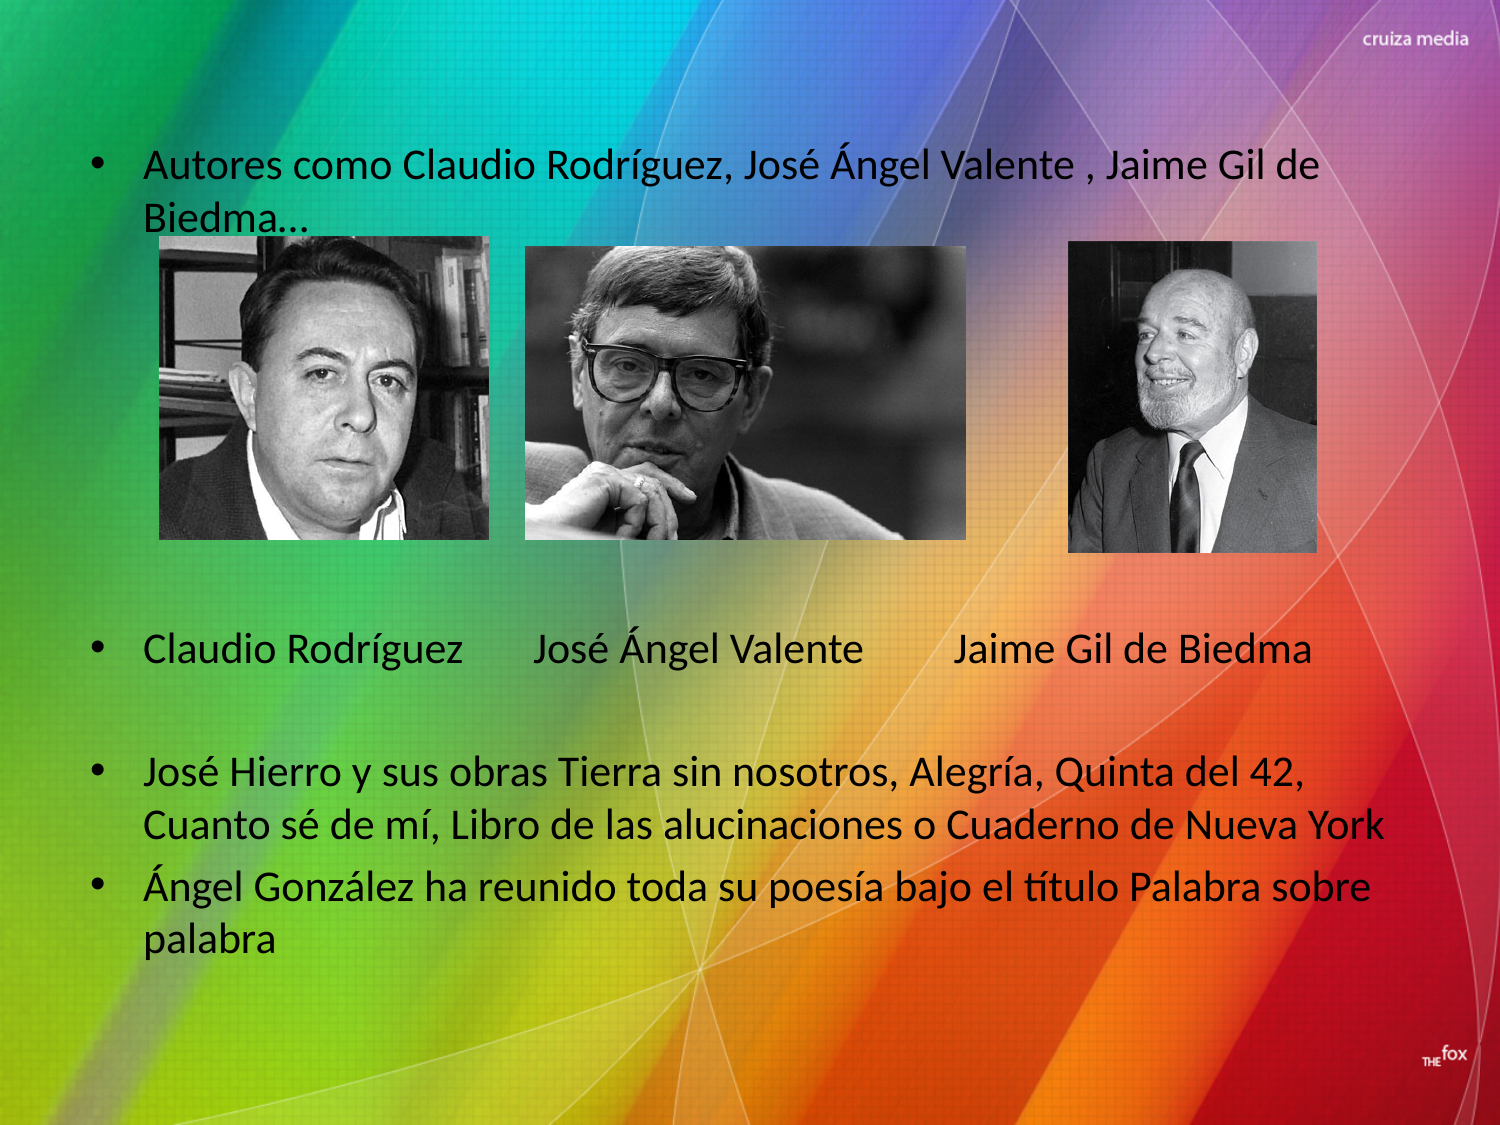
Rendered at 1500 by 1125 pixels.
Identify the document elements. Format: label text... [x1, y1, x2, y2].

picture [0, 0, 1500, 1125]
list Autores como Claudio Rodríguez, José Ángel Valente , Jaime Gil de Biedma… Claudio Rodríguez José Ángel Valente Jaime Gil de Biedma José Hierro y sus obras Tierra sin nosotros, Alegría, Quinta del 42, Cuanto sé de mí, Libro de las alucinaciones o Cuaderno de Nueva York Ángel González ha reunido toda su poesía bajo el título Palabra sobre palabra [75, 66, 1412, 1005]
